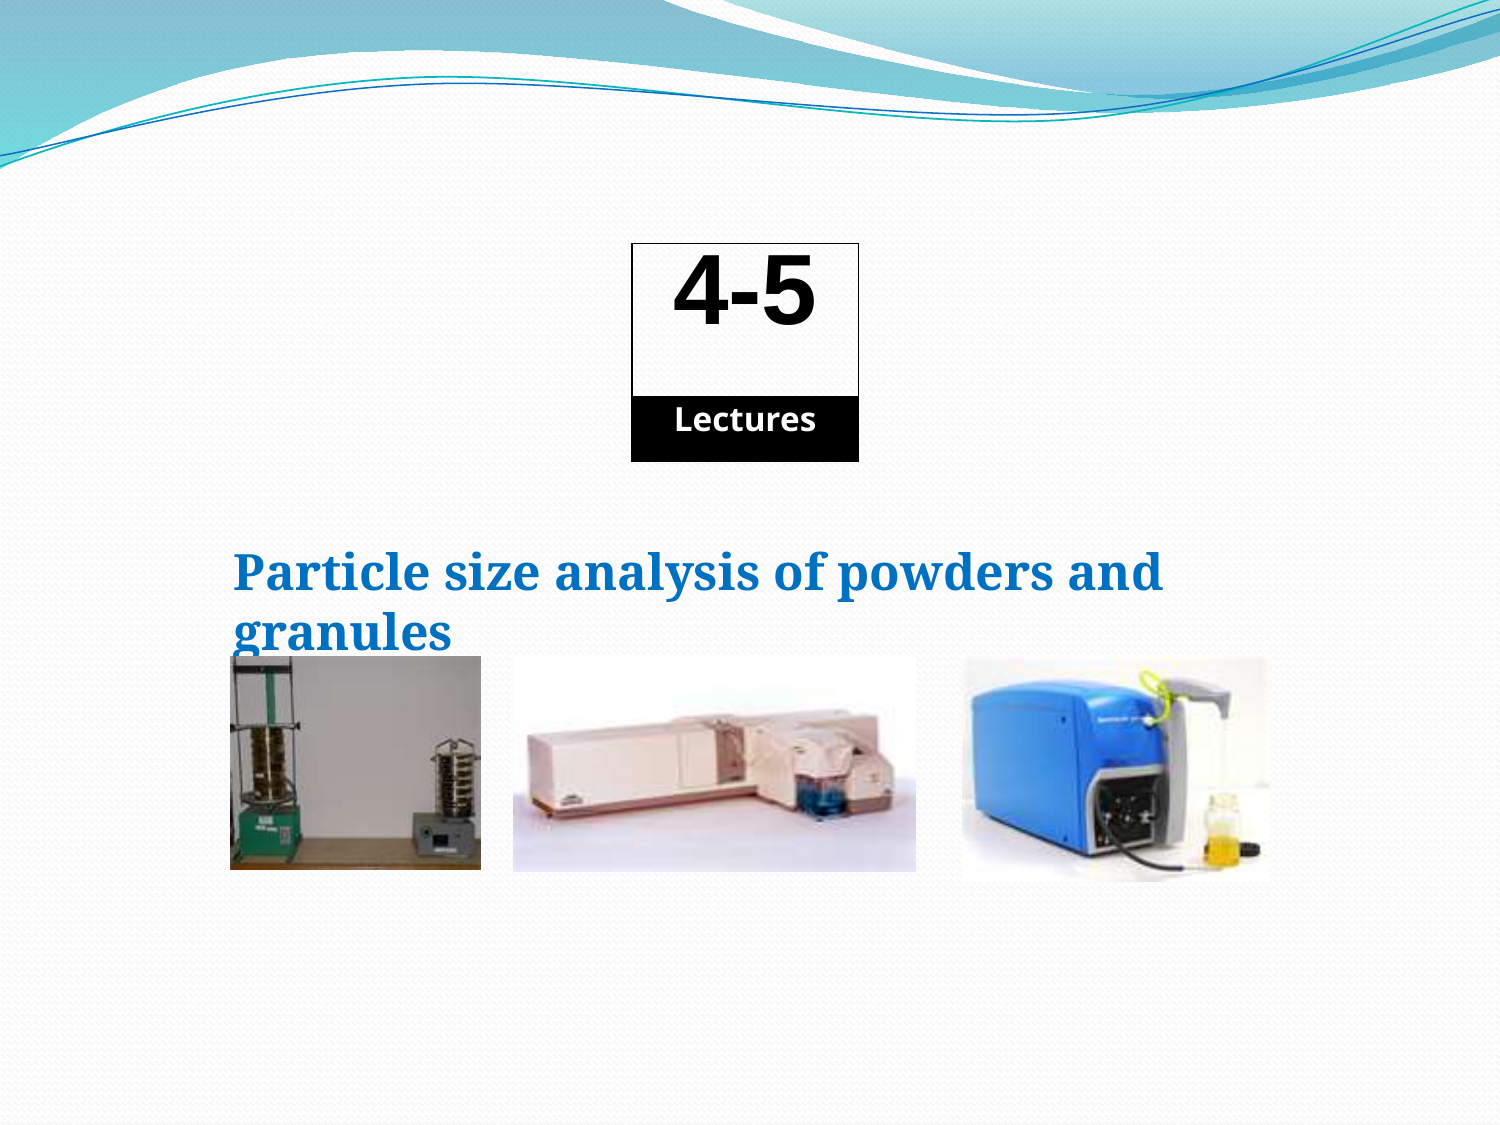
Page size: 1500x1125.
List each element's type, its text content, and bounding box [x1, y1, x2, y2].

table_cell Lectures [633, 398, 858, 460]
picture [229, 656, 481, 870]
picture [513, 656, 916, 872]
table_header 4-5 [633, 244, 858, 396]
picture [962, 656, 1270, 882]
text_box Particle size analysis of powders and granules [218, 532, 1365, 668]
